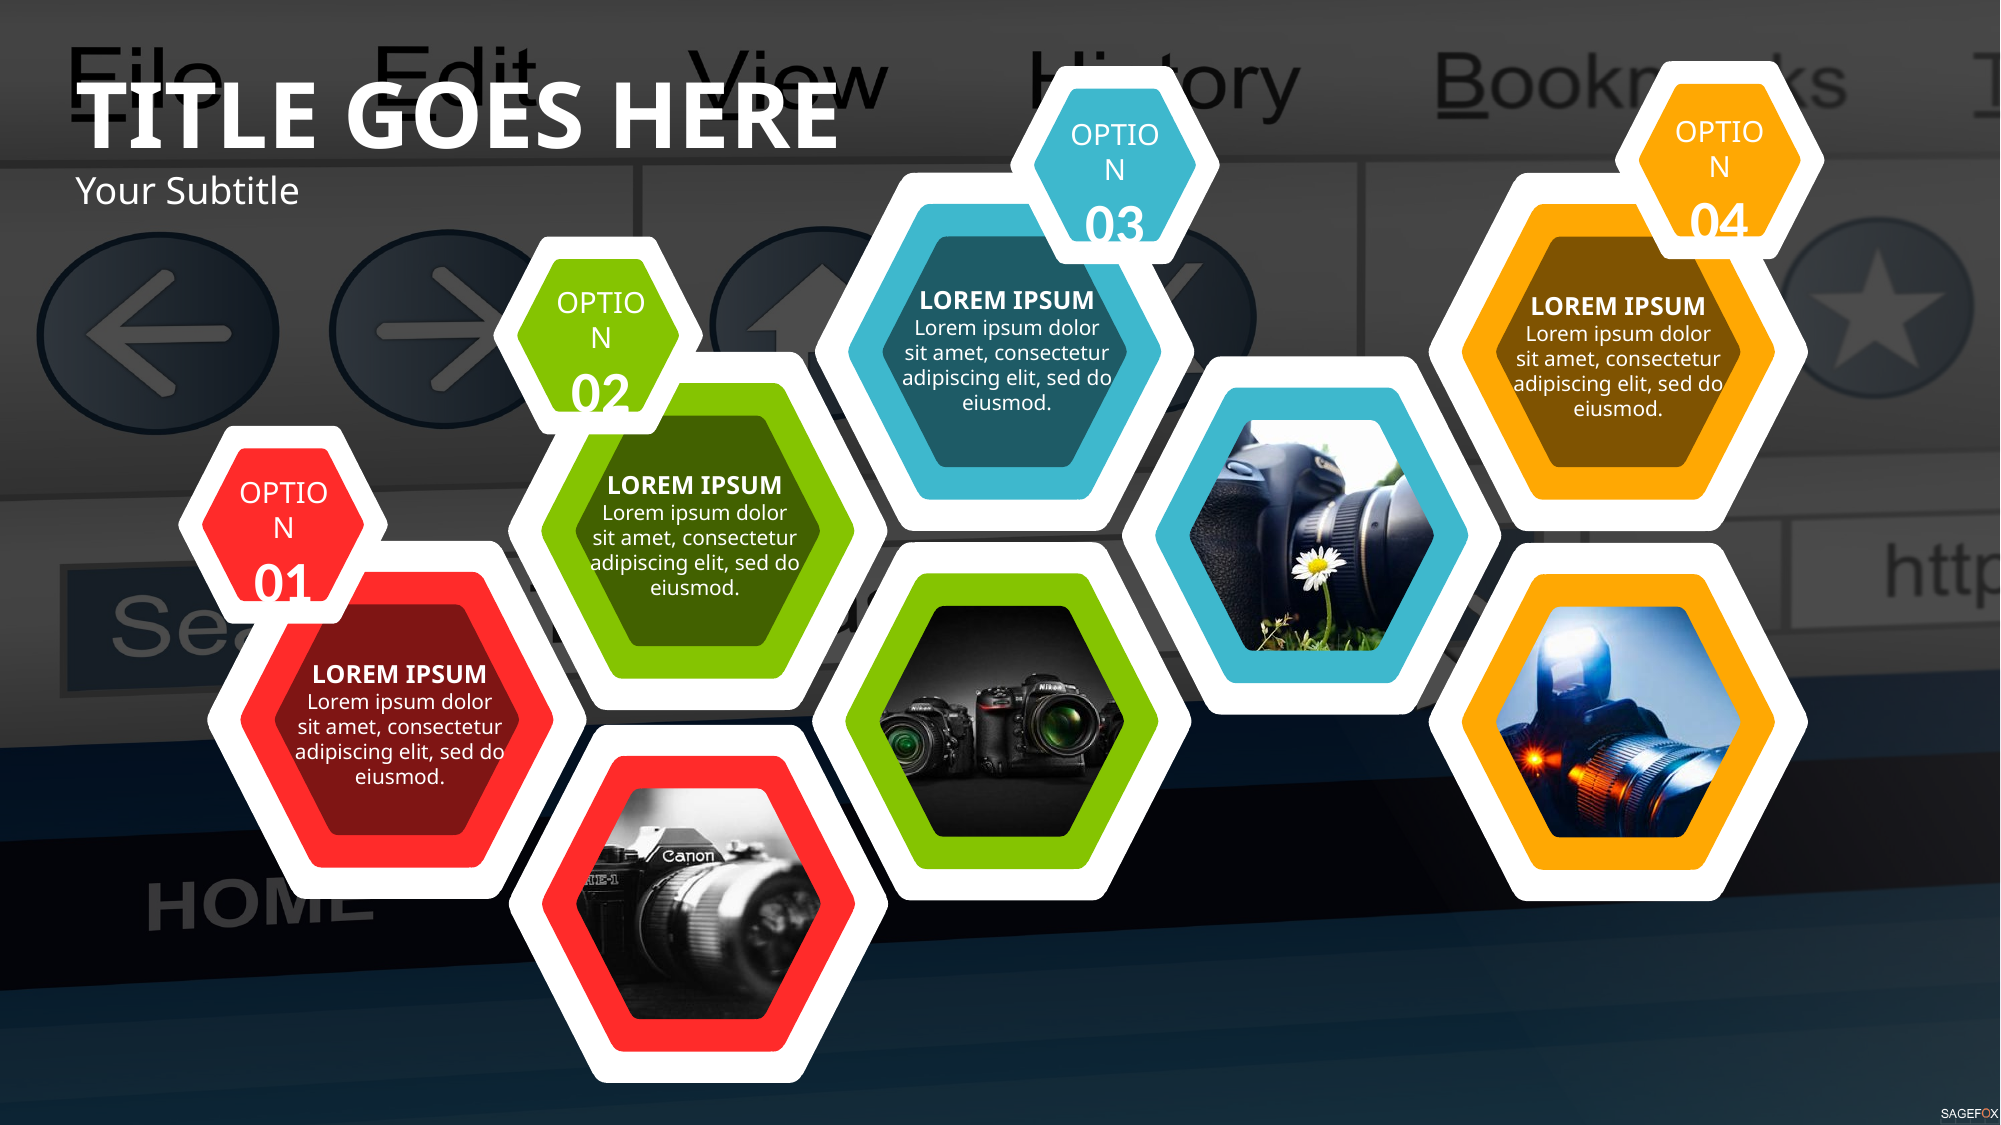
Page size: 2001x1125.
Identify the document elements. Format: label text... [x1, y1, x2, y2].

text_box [1010, 66, 1220, 265]
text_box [1428, 172, 1808, 532]
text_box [812, 542, 1192, 901]
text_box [508, 724, 889, 1083]
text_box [207, 540, 587, 899]
text_box TITLE GOES HERE Your Subtitle [60, 49, 1036, 220]
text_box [493, 236, 703, 435]
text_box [1122, 356, 1502, 715]
picture [0, 0, 2001, 1125]
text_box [1428, 542, 1808, 902]
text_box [508, 351, 888, 710]
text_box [178, 425, 388, 624]
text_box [814, 172, 1195, 531]
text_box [1615, 61, 1825, 260]
